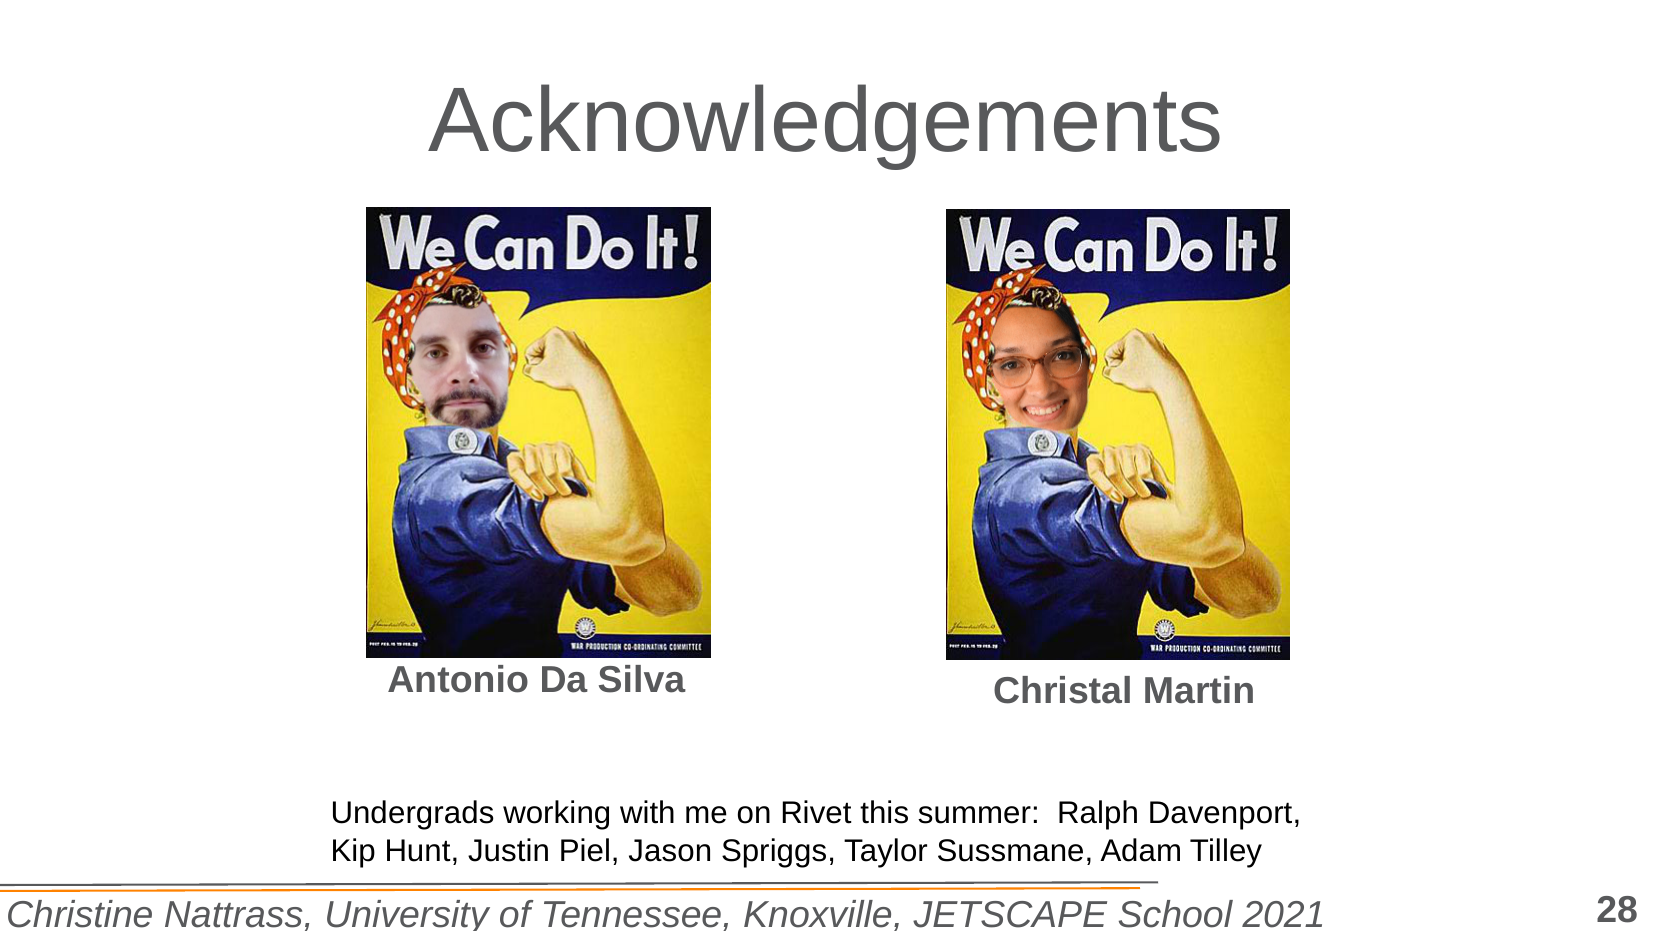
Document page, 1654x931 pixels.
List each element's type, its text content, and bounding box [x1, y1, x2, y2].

picture [946, 209, 1291, 661]
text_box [372, 665, 706, 706]
text_box Acknowledgements [82, 36, 1571, 193]
text_box Undergrads working with me on Rivet this summer: Ralph Davenport, Kip Hunt, Justin Piel, Jason Spriggs, Taylor Sussmane, Adam Tilley [315, 785, 1338, 912]
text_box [969, 279, 1351, 720]
picture [366, 206, 711, 658]
